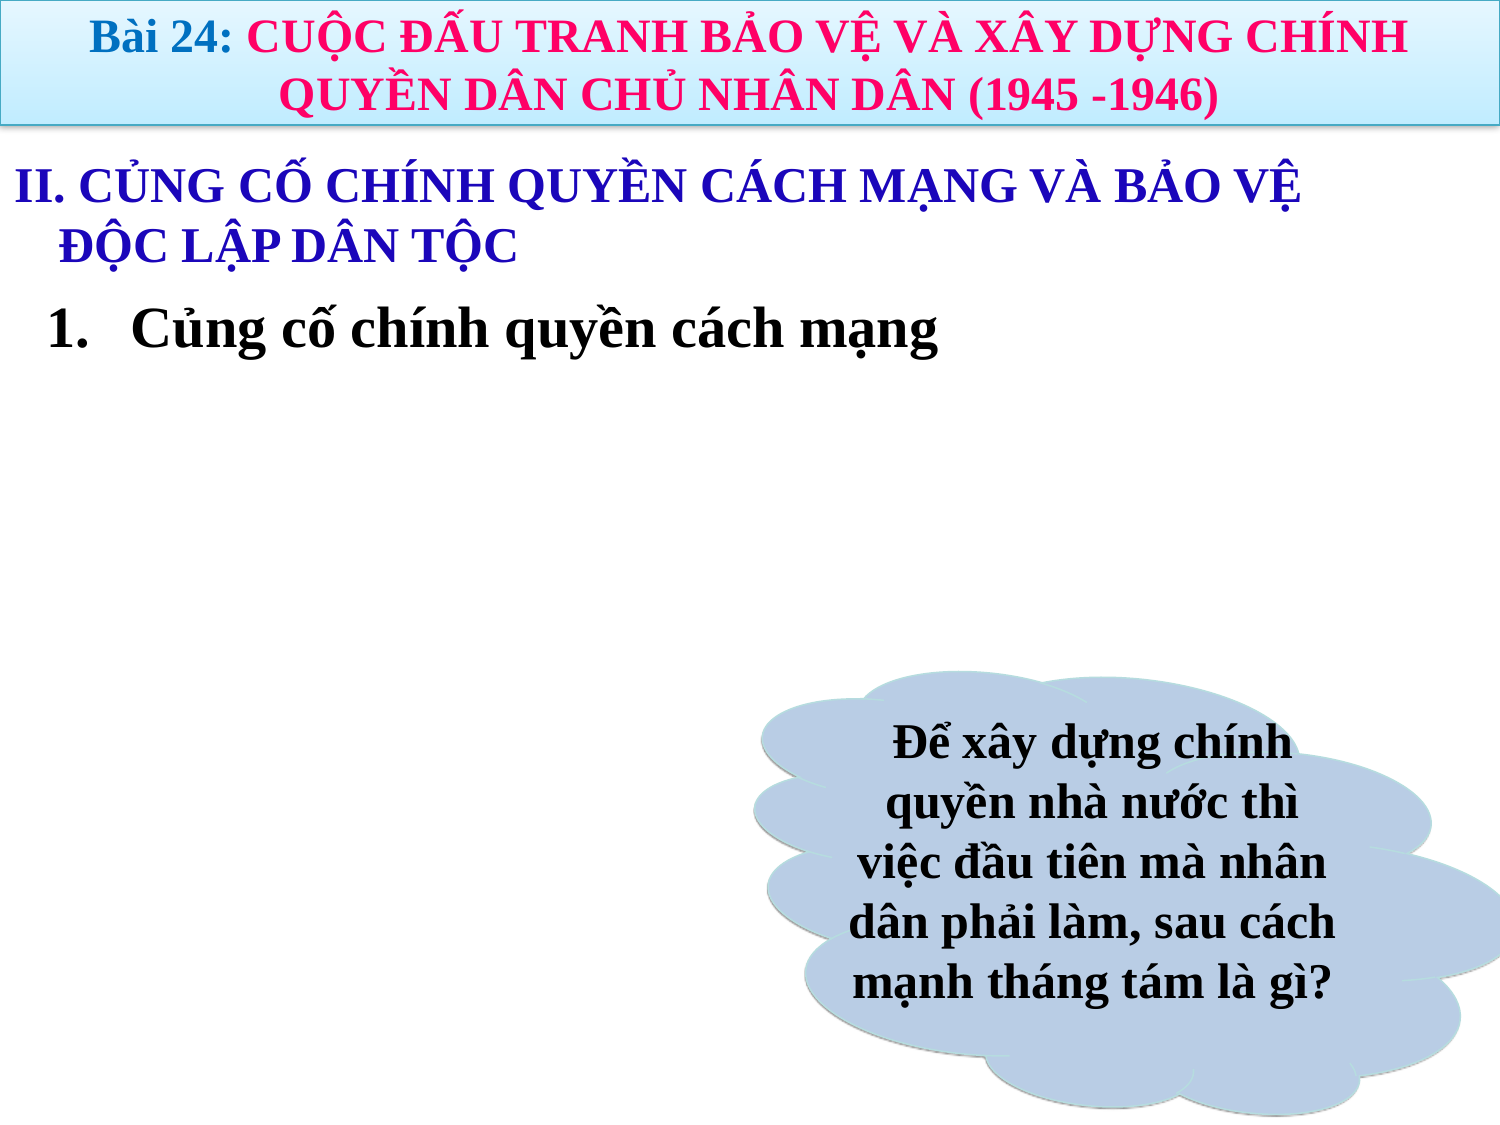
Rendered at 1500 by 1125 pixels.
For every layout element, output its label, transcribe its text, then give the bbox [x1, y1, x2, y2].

text_box Bài 24: CUỘC ĐẤU TRANH BẢO VỆ VÀ XÂY DỰNG CHÍNH QUYỀN DÂN CHỦ NHÂN DÂN (1945 -1946) [0, 0, 1500, 126]
text_box Để xây dựng chính quyền nhà nước thì việc đầu tiên mà nhân dân phải làm, sau cách mạnh tháng tám là gì? [824, 700, 1361, 1076]
text_box Củng cố chính quyền cách mạng [31, 281, 1450, 367]
text_box [1361, 766, 1500, 1076]
text_box II. CỦNG CỐ CHÍNH QUYỀN CÁCH MẠNG VÀ BẢO VỆ ĐỘC LẬP DÂN TỘC [0, 145, 1388, 280]
text_box [805, 943, 824, 1006]
text_box [754, 700, 824, 936]
text_box [831, 671, 1233, 700]
text_box [999, 1076, 1360, 1115]
